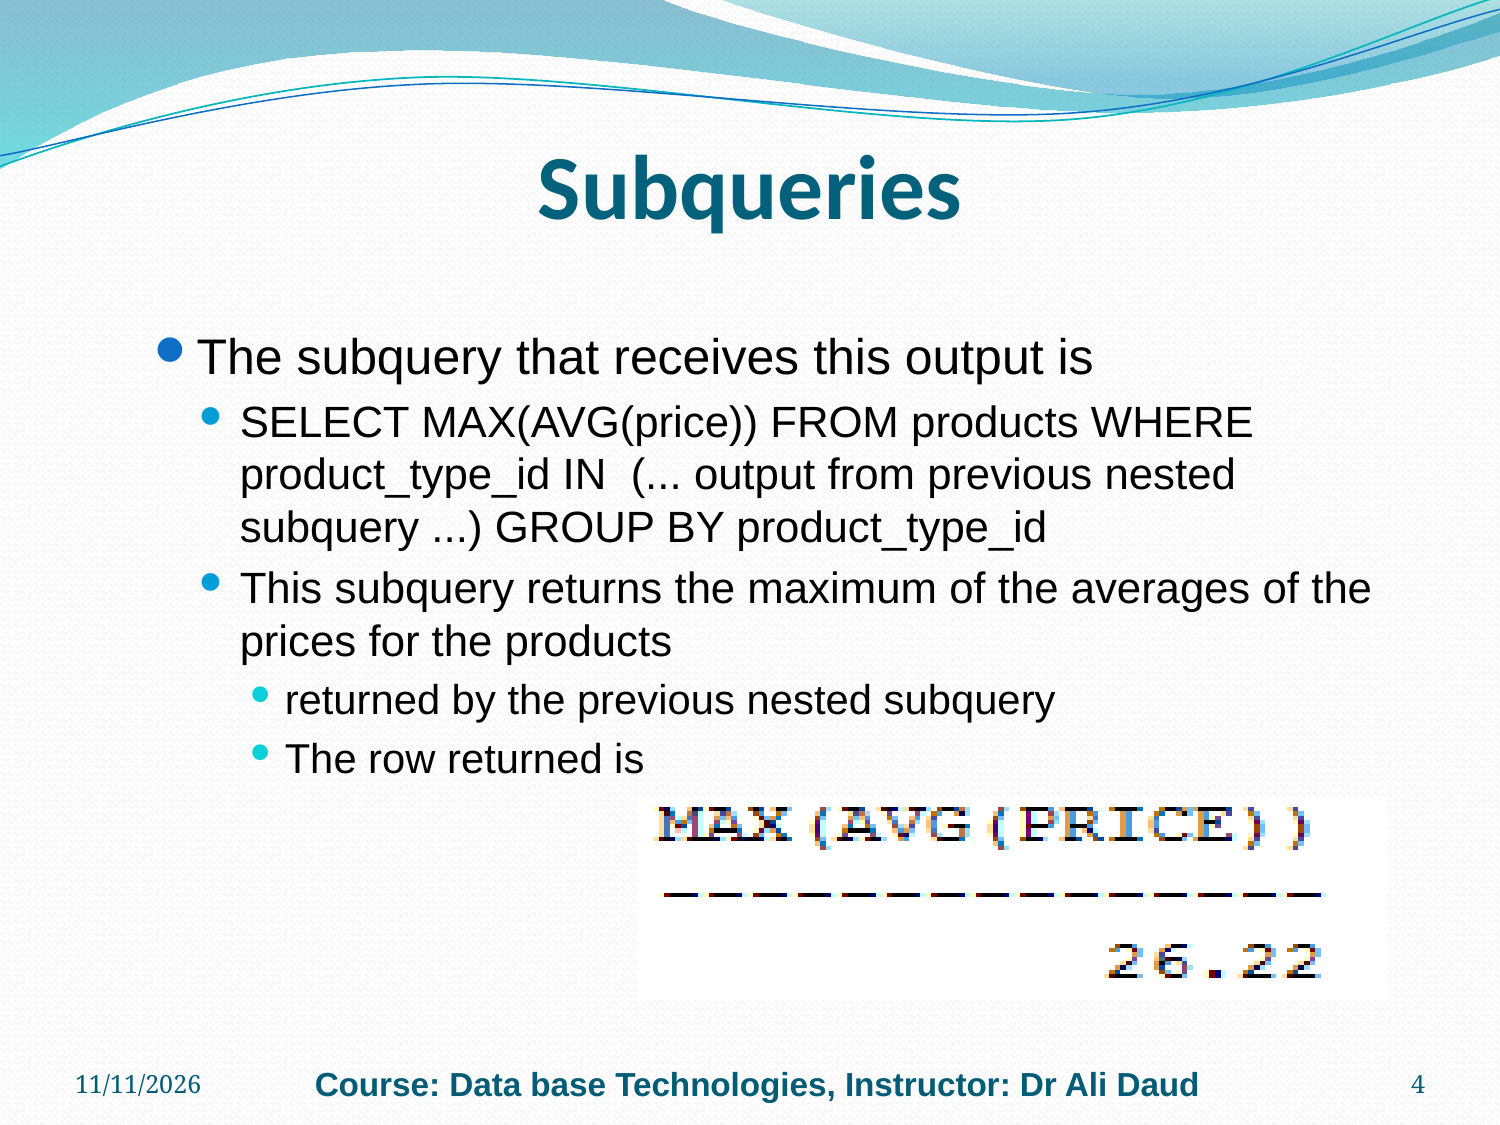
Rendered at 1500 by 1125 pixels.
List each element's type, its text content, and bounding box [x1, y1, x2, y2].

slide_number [75, 1042, 287, 1103]
list The subquery that receives this output is SELECT MAX(AVG(price)) FROM products WHERE product_type_id IN (... output from previous nested subquery ...) GROUP BY product_type_id This subquery returns the maximum of the averages of the prices for the products returned by the previous nested subquery The row returned is [75, 317, 1425, 1038]
title Subqueries [75, 115, 1425, 238]
title Database Security [630, 801, 1394, 1014]
picture [637, 799, 1388, 1001]
slide_number 4 [1299, 1042, 1425, 1103]
footer Course: Data base Technologies, Instructor: Dr Ali Daud [287, 1042, 1238, 1103]
